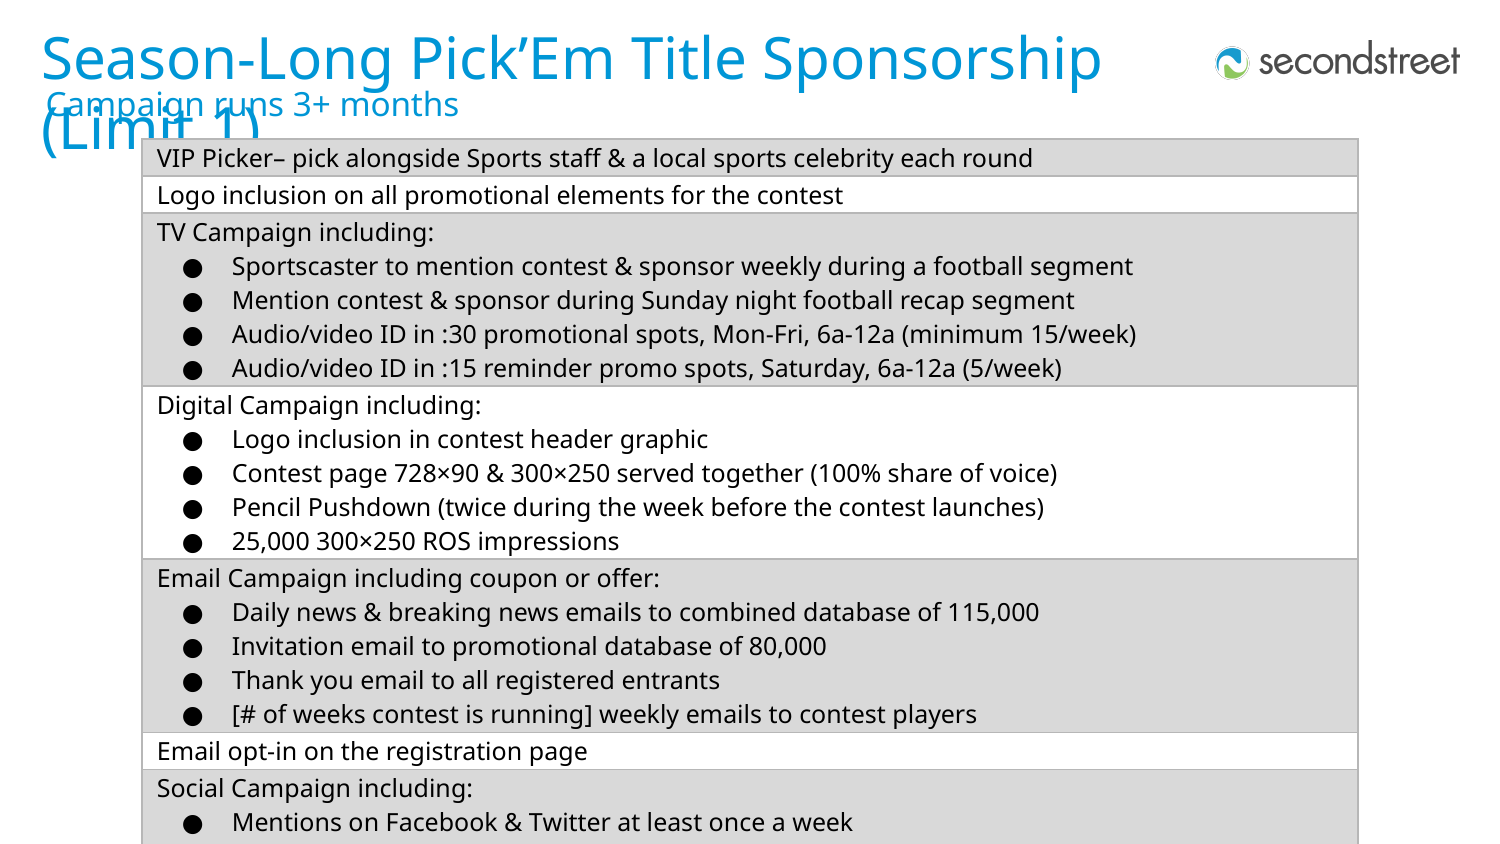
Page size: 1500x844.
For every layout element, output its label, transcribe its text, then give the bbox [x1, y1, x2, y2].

title Season-Long Pick’Em Title Sponsorship (Limit 1) [26, 6, 1232, 87]
title Campaign runs 3+ months [30, 68, 844, 150]
table_cell Social Campaign including: Mentions on Facebook & Twitter at least once a week Logo inclusion on promotional Facebook cover photo, contest app index page graphic [143, 770, 1357, 844]
table_cell Digital Campaign including: Logo inclusion in contest header graphic Contest page 728×90 & 300×250 served together (100% share of voice) Pencil Pushdown (twice during the week before the contest launches) 25,000 300×250 ROS impressions [143, 387, 1357, 558]
table_cell Email Campaign including coupon or offer: Daily news & breaking news emails to combined database of 115,000 Invitation email to promotional database of 80,000 Thank you email to all registered entrants [# of weeks contest is running] weekly emails to contest players [143, 560, 1357, 732]
picture [1232, 40, 1460, 80]
table_cell Email opt-in on the registration page [143, 733, 1357, 769]
table_header VIP Picker– pick alongside Sports staff & a local sports celebrity each round [143, 140, 1357, 175]
table_cell Logo inclusion on all promotional elements for the contest [143, 177, 1357, 212]
table_cell TV Campaign including: Sportscaster to mention contest & sponsor weekly during a football segment Mention contest & sponsor during Sunday night football recap segment Audio/video ID in :30 promotional spots, Mon-Fri, 6a-12a (minimum 15/week) Audio/video ID in :15 reminder promo spots, Saturday, 6a-12a (5/week) [143, 214, 1357, 385]
